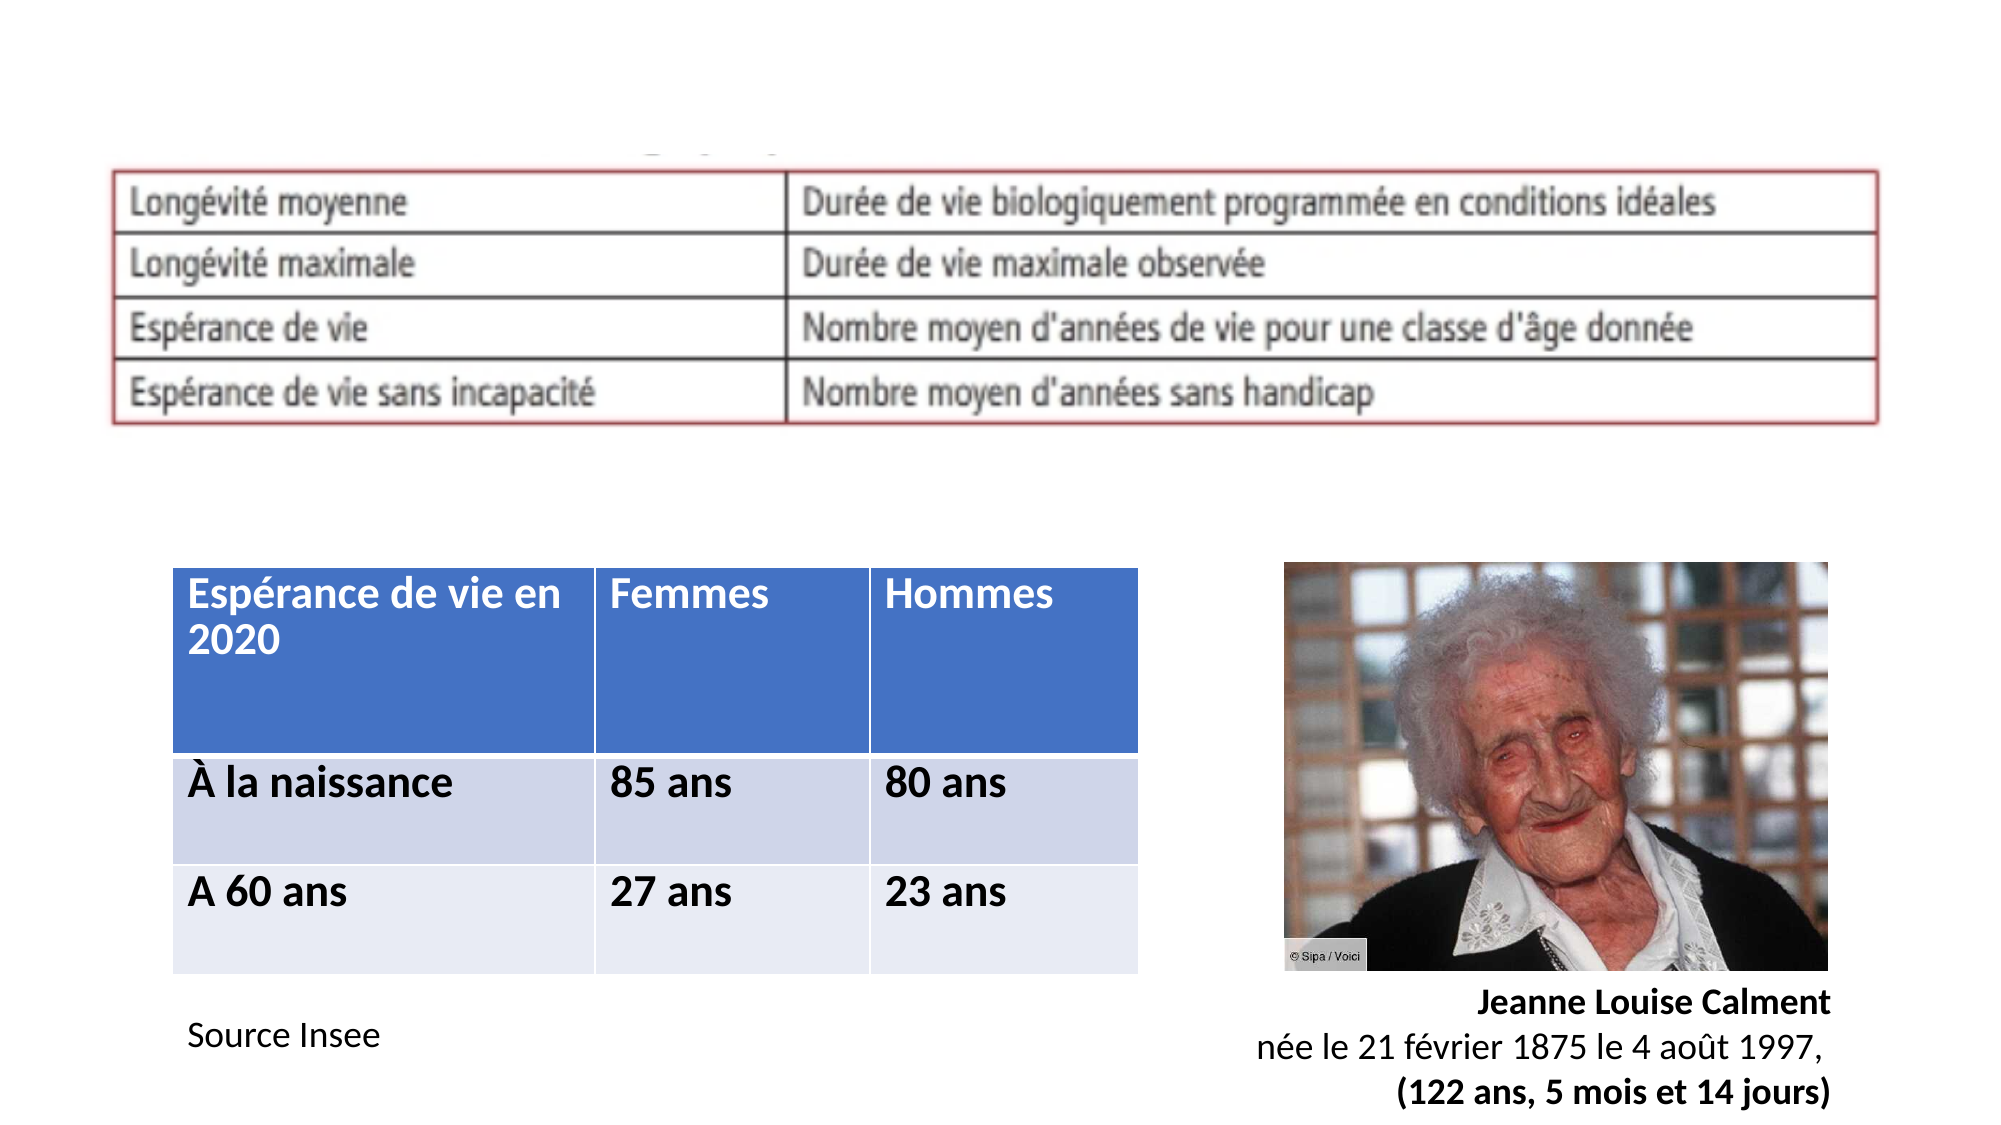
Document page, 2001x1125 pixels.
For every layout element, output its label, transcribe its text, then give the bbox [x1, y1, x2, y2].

table_header Espérance de vie en 2020 [173, 568, 594, 753]
table_cell 23 ans [871, 866, 1138, 969]
table_cell À la naissance [173, 759, 594, 864]
picture [1284, 562, 1828, 971]
table_cell 80 ans [871, 759, 1138, 864]
text_box Jeanne Louise Calment née le 21 février 1875 le 4 août 1997, (122 ans, 5 mois et 14 jours) [63, 969, 1847, 1119]
table_header Femmes [596, 568, 869, 753]
table_cell A 60 ans [173, 866, 594, 969]
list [101, 154, 1899, 438]
table_header Hommes [871, 568, 1138, 753]
table_cell 85 ans [596, 759, 869, 864]
table_cell 27 ans [596, 866, 869, 969]
text_box Source Insee [172, 1002, 533, 1063]
